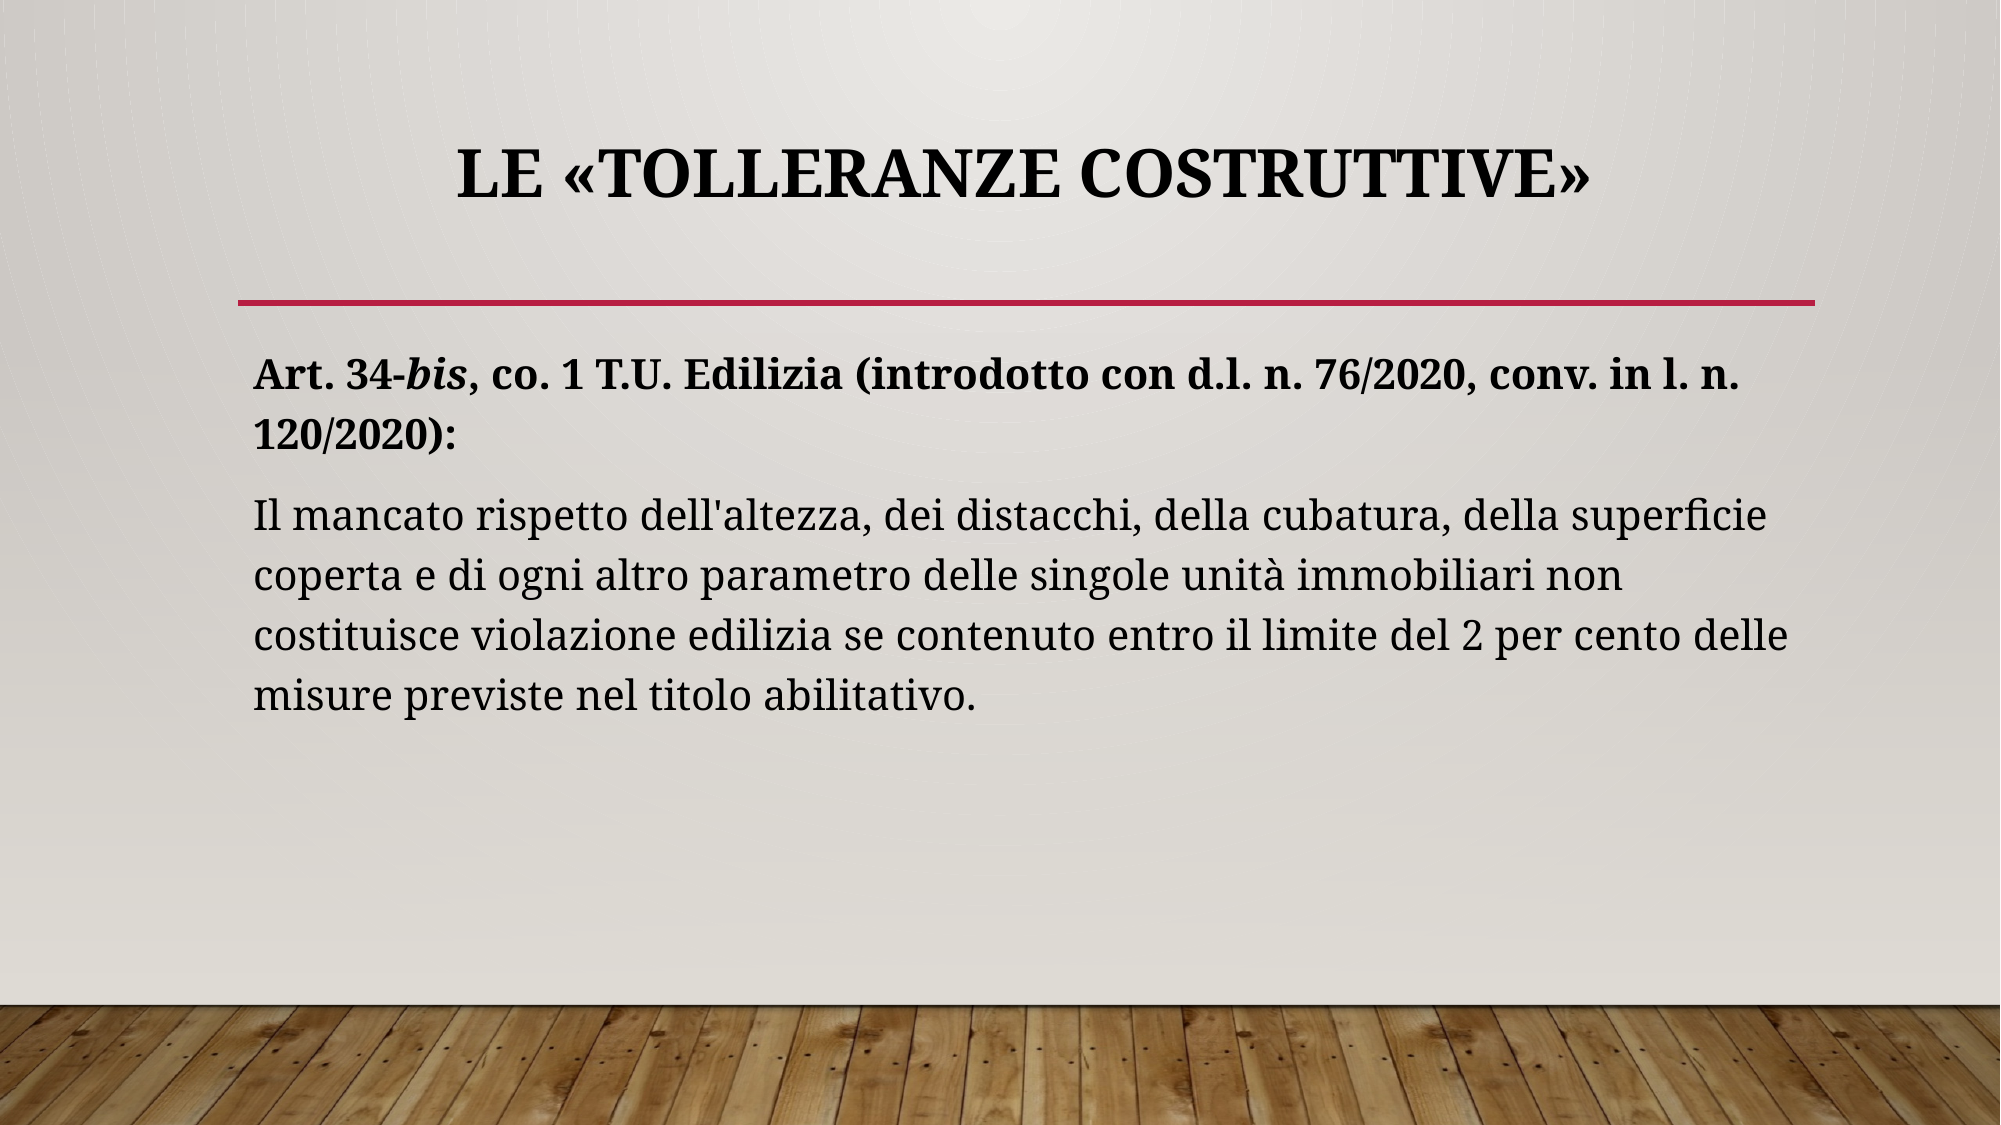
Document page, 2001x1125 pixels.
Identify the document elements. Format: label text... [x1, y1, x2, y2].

list Art. 34-bis, co. 1 T.U. Edilizia (introdotto con d.l. n. 76/2020, conv. in l. n. 120/2020): Il mancato rispetto dell'altezza, dei distacchi, della cubatura, della superficie coperta e di ogni altro parametro delle singole unità immobiliari non costituisce violazione edilizia se contenuto entro il limite del 2 per cento delle misure previste nel titolo abilitativo. [238, 330, 1814, 897]
picture [0, 1005, 2000, 1125]
title LE «TOLLERANZE COSTRUTTIVE» [238, 131, 1814, 305]
